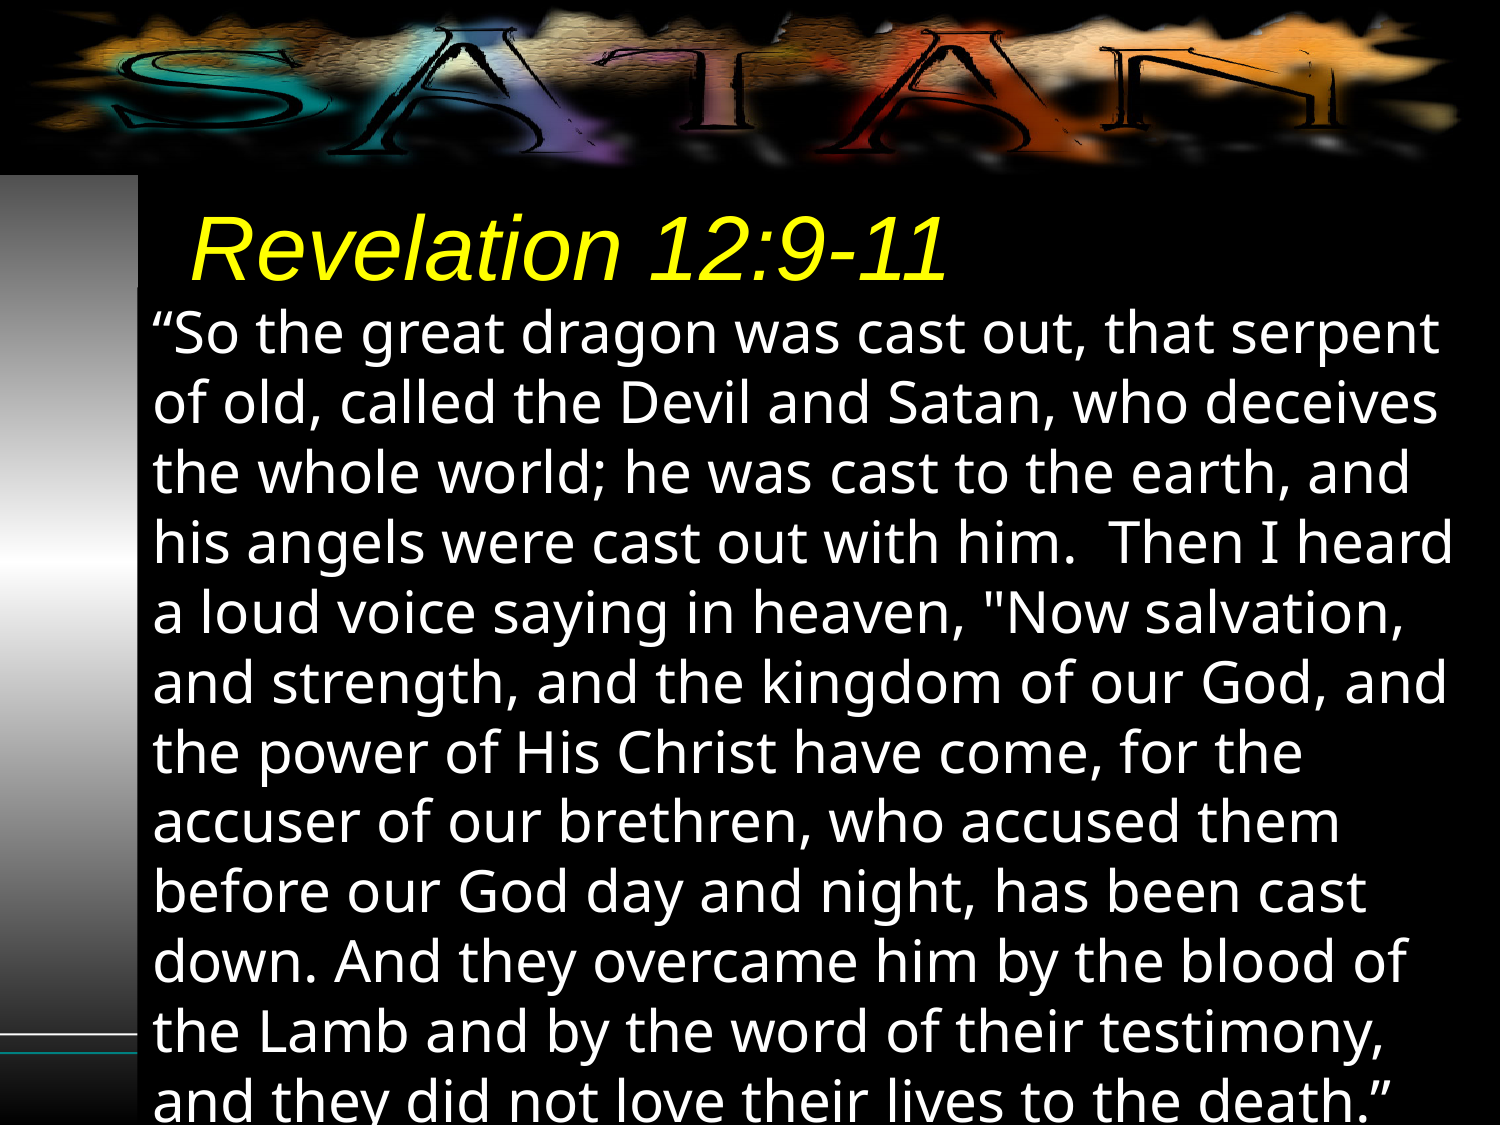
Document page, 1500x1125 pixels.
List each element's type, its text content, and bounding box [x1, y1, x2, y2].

title Revelation 12:9-11 [174, 149, 1451, 287]
text_box “So the great dragon was cast out, that serpent of old, called the Devil and Satan, who deceives the whole world; he was cast to the earth, and his angels were cast out with him. Then I heard a loud voice saying in heaven, "Now salvation, and strength, and the kingdom of our God, and the power of His Christ have come, for the accuser of our brethren, who accused them before our God day and night, has been cast down. And they overcame him by the blood of the Lamb and by the word of their testimony, and they did not love their lives to the death.” [137, 287, 1500, 1125]
picture [0, 0, 1500, 175]
